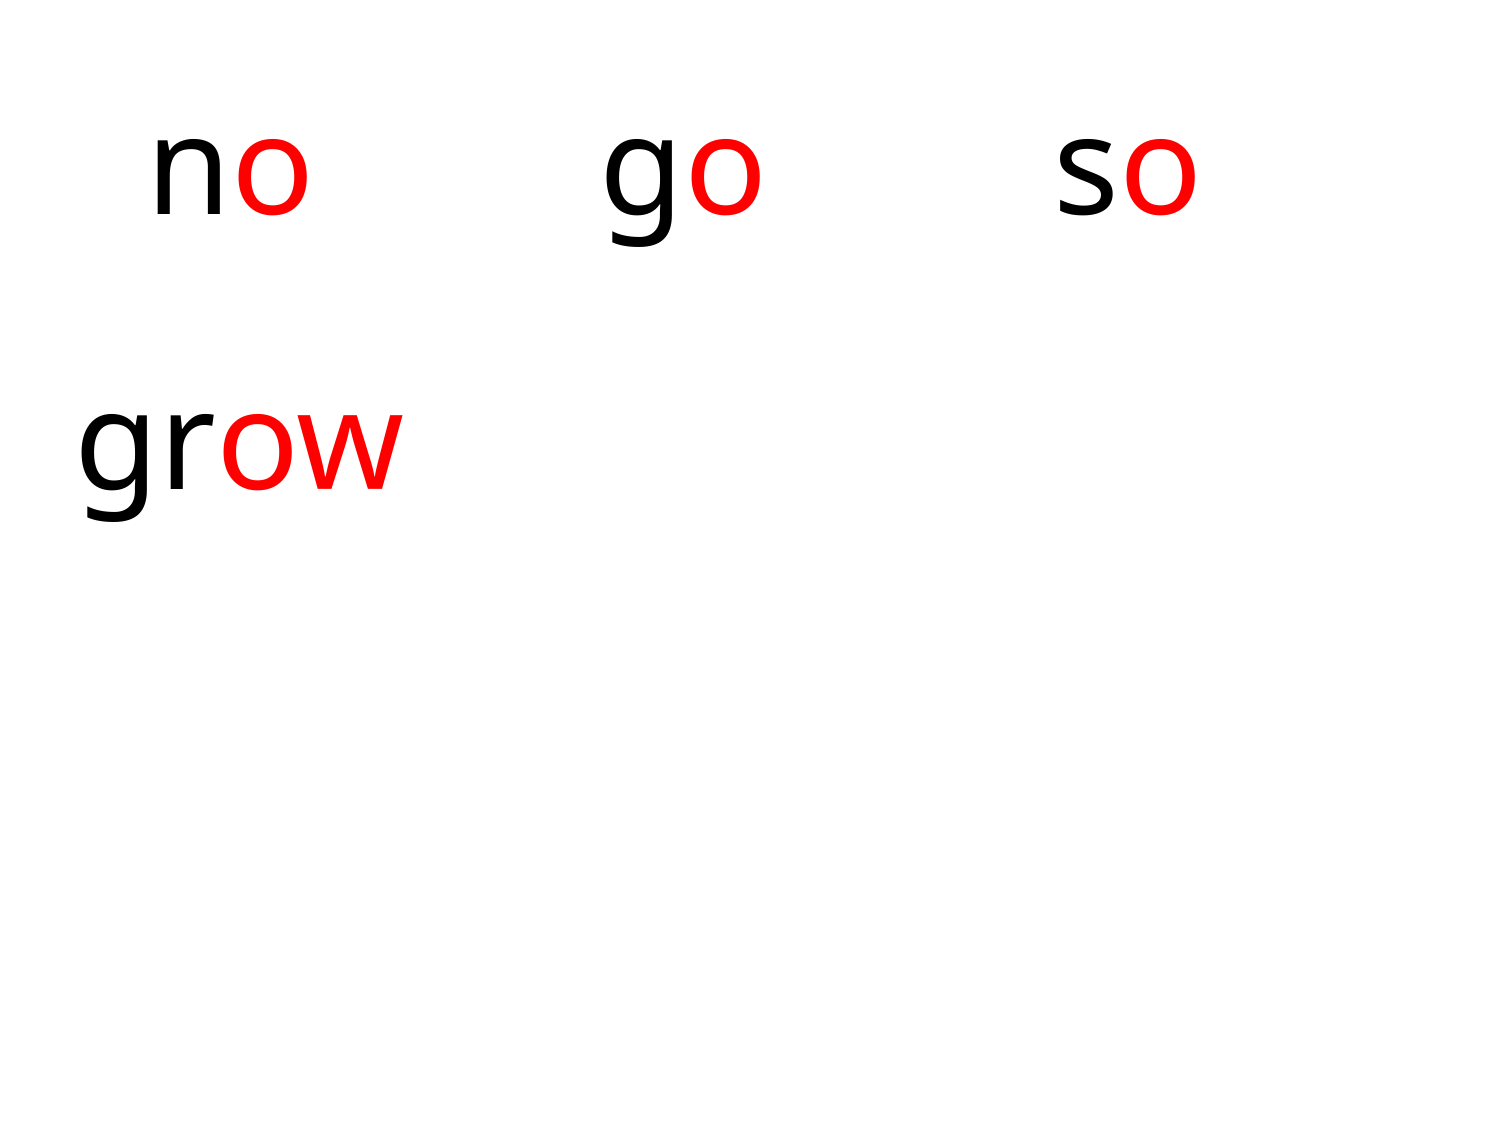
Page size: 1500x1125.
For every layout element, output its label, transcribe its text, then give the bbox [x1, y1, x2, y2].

text_box no go so grow [24, 69, 1470, 525]
